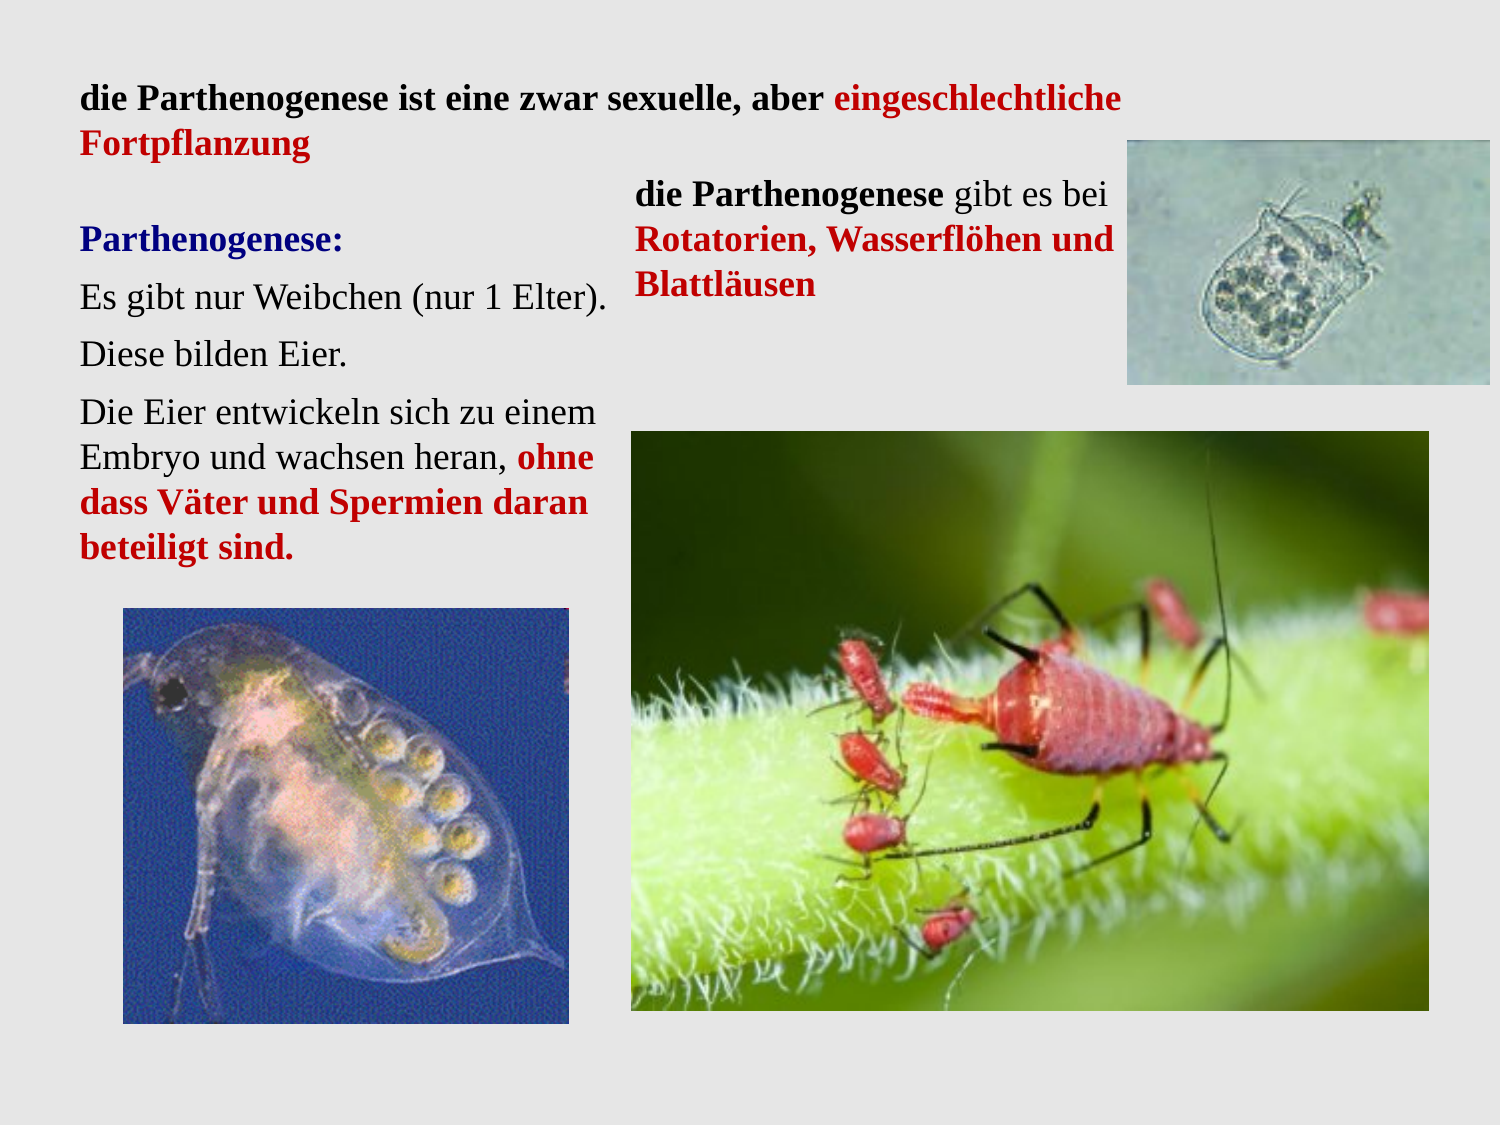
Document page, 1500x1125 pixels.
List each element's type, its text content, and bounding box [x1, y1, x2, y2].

text_box Parthenogenese: Es gibt nur Weibchen (nur 1 Elter). Diese bilden Eier. Die Eier entwickeln sich zu einem Embryo und wachsen heran, ohne dass Väter und Spermien daran beteiligt sind. [64, 206, 657, 575]
picture [631, 431, 1429, 1011]
text_box die Parthenogenese gibt es bei Rotatorien, Wasserflöhen und Blattläusen [620, 161, 1122, 312]
text_box die Parthenogenese ist eine zwar sexuelle, aber eingeschlechtliche Fortpflanzung [64, 65, 1306, 171]
picture [1127, 140, 1490, 385]
picture [123, 608, 570, 1024]
